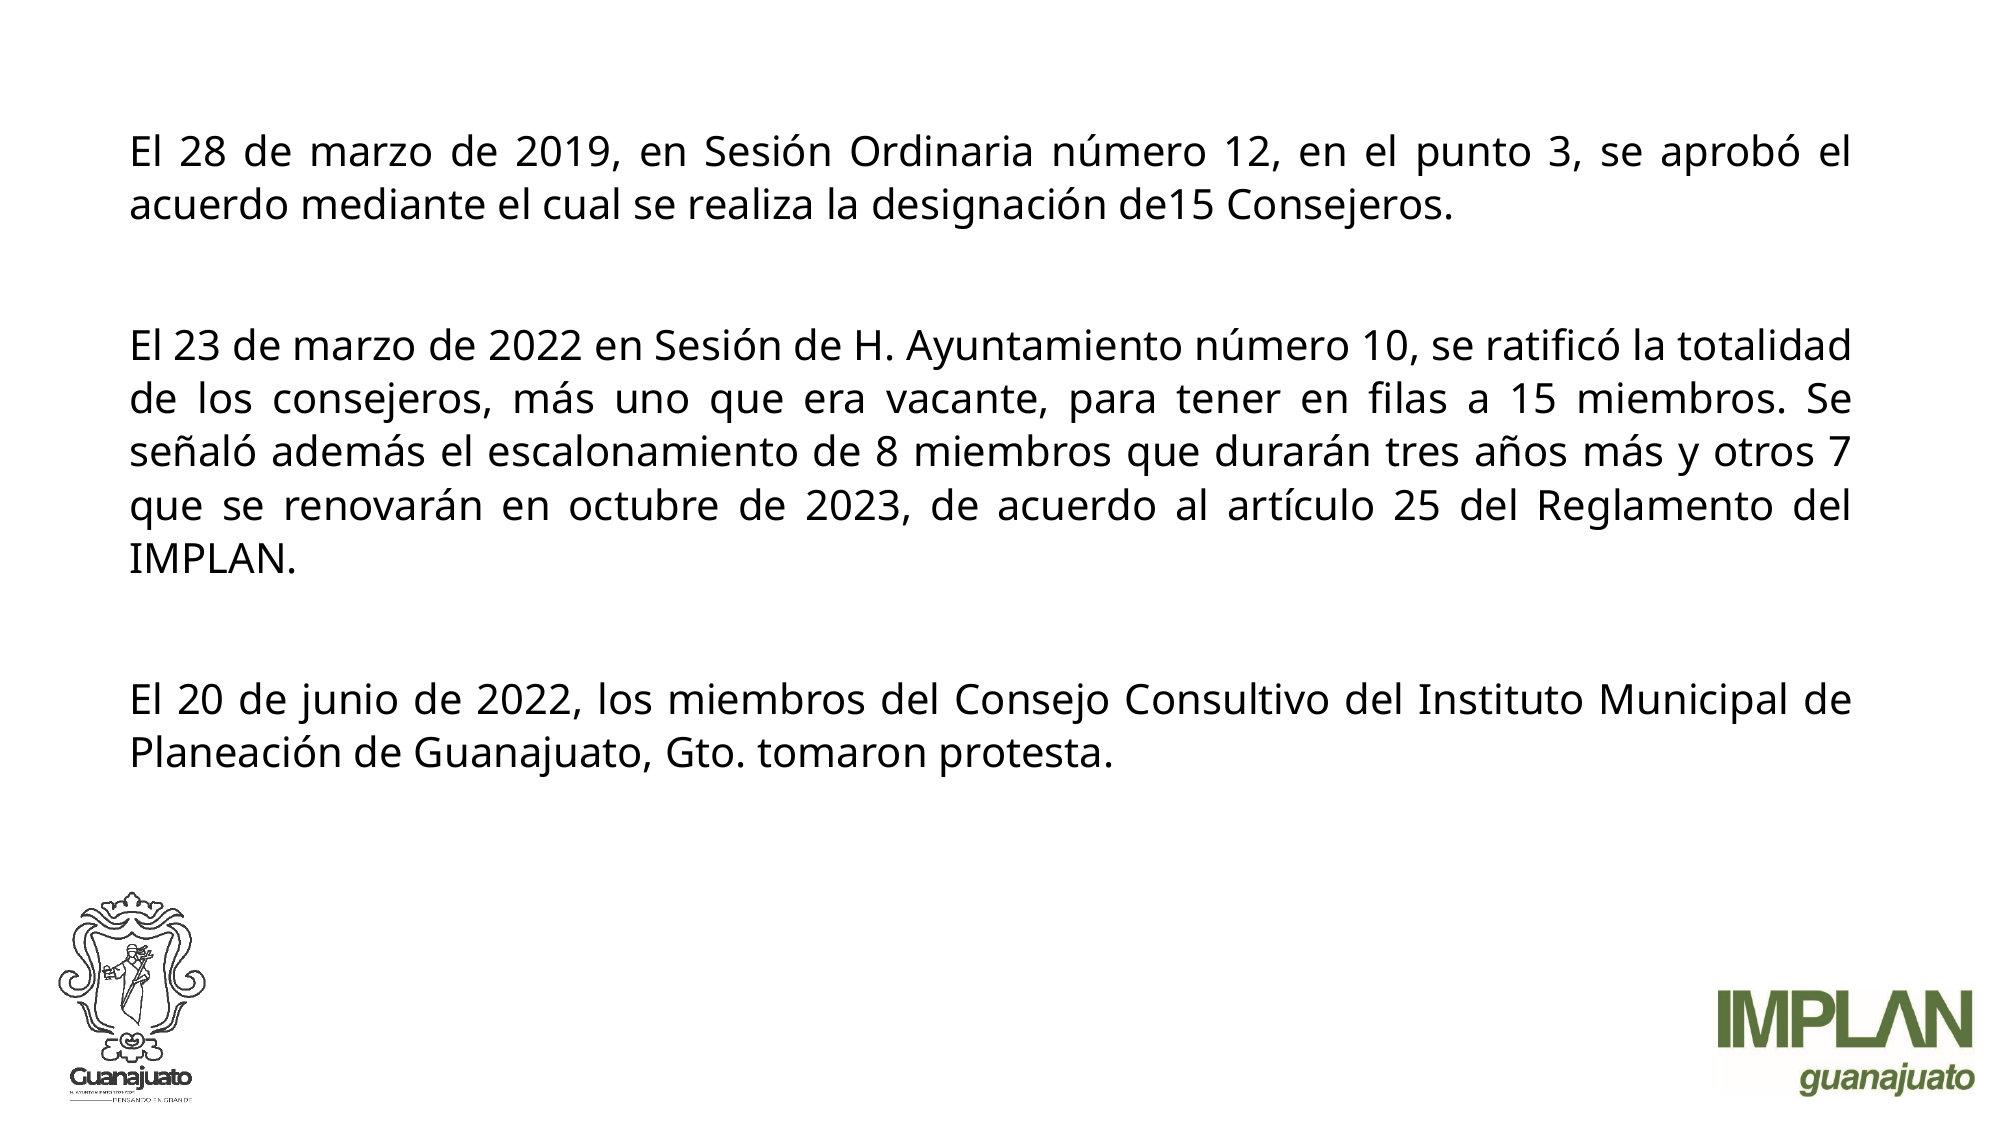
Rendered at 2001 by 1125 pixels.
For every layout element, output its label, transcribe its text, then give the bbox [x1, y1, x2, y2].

picture [1718, 989, 1975, 1098]
text_box El 28 de marzo de 2019, en Sesión Ordinaria número 12, en el punto 3, se aprobó el acuerdo mediante el cual se realiza la designación de15 Consejeros. El 23 de marzo de 2022 en Sesión de H. Ayuntamiento número 10, se ratificó la totalidad de los consejeros, más uno que era vacante, para tener en filas a 15 miembros. Se señaló además el escalonamiento de 8 miembros que durarán tres años más y otros 7 que se renovarán en octubre de 2023, de acuerdo al artículo 25 del Reglamento del IMPLAN. El 20 de junio de 2022, los miembros del Consejo Consultivo del Instituto Municipal de Planeación de Guanajuato, Gto. tomaron protesta. [102, 113, 1886, 784]
picture [0, 870, 260, 1125]
